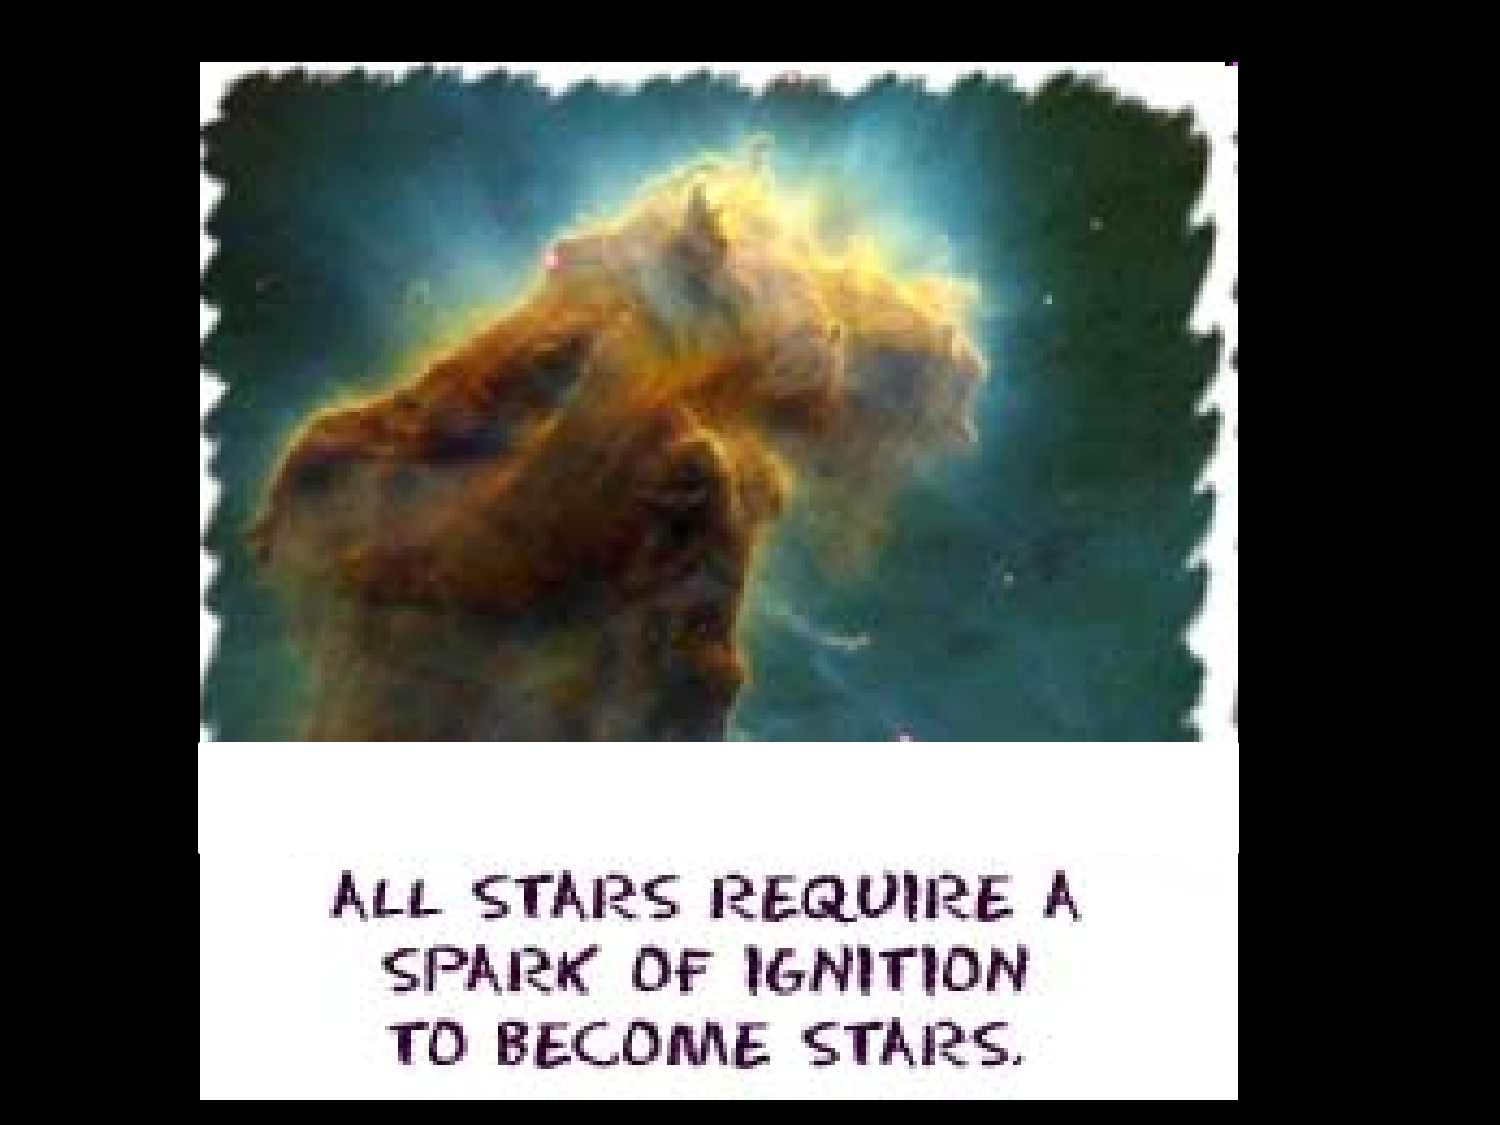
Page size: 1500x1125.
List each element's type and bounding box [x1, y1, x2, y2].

picture [199, 62, 1238, 1101]
